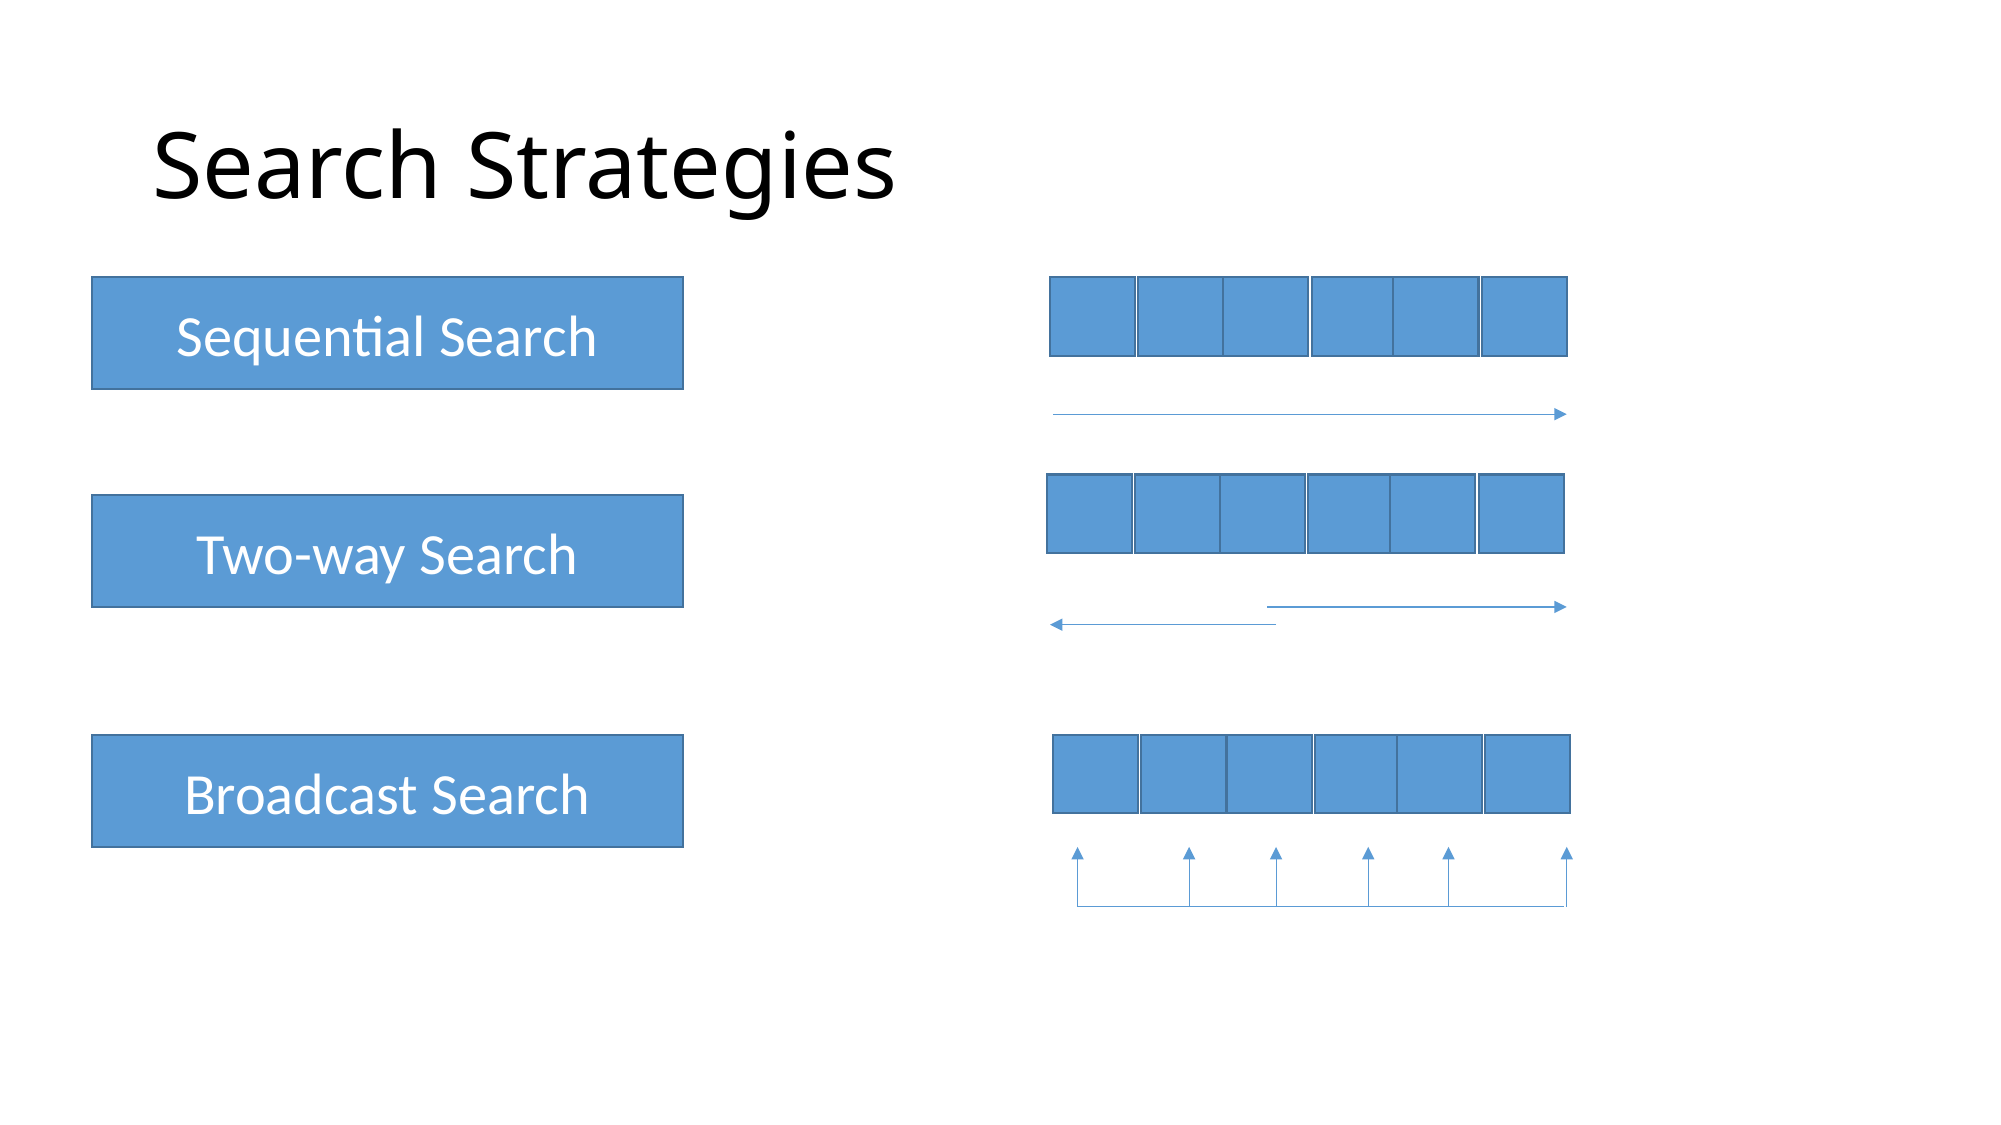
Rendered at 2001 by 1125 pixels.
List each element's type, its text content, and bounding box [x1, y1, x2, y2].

text_box Sequential Search [91, 276, 684, 390]
text_box [1484, 734, 1571, 814]
text_box [1392, 276, 1480, 357]
text_box [1311, 276, 1392, 357]
text_box [1222, 276, 1309, 357]
text_box Two-way Search [91, 494, 684, 608]
text_box [1307, 473, 1389, 554]
text_box [1140, 734, 1225, 814]
text_box [1137, 276, 1222, 357]
text_box [1389, 473, 1476, 554]
text_box [1478, 473, 1565, 554]
text_box [1052, 734, 1139, 814]
text_box [1314, 734, 1396, 814]
text_box [1219, 473, 1306, 554]
text_box [1225, 734, 1313, 814]
text_box [1396, 734, 1483, 814]
title Search Strategies [137, 59, 1863, 278]
text_box [1049, 276, 1136, 357]
text_box [1046, 473, 1133, 554]
text_box [1134, 473, 1219, 554]
text_box [1481, 276, 1568, 357]
text_box Broadcast Search [91, 734, 684, 848]
